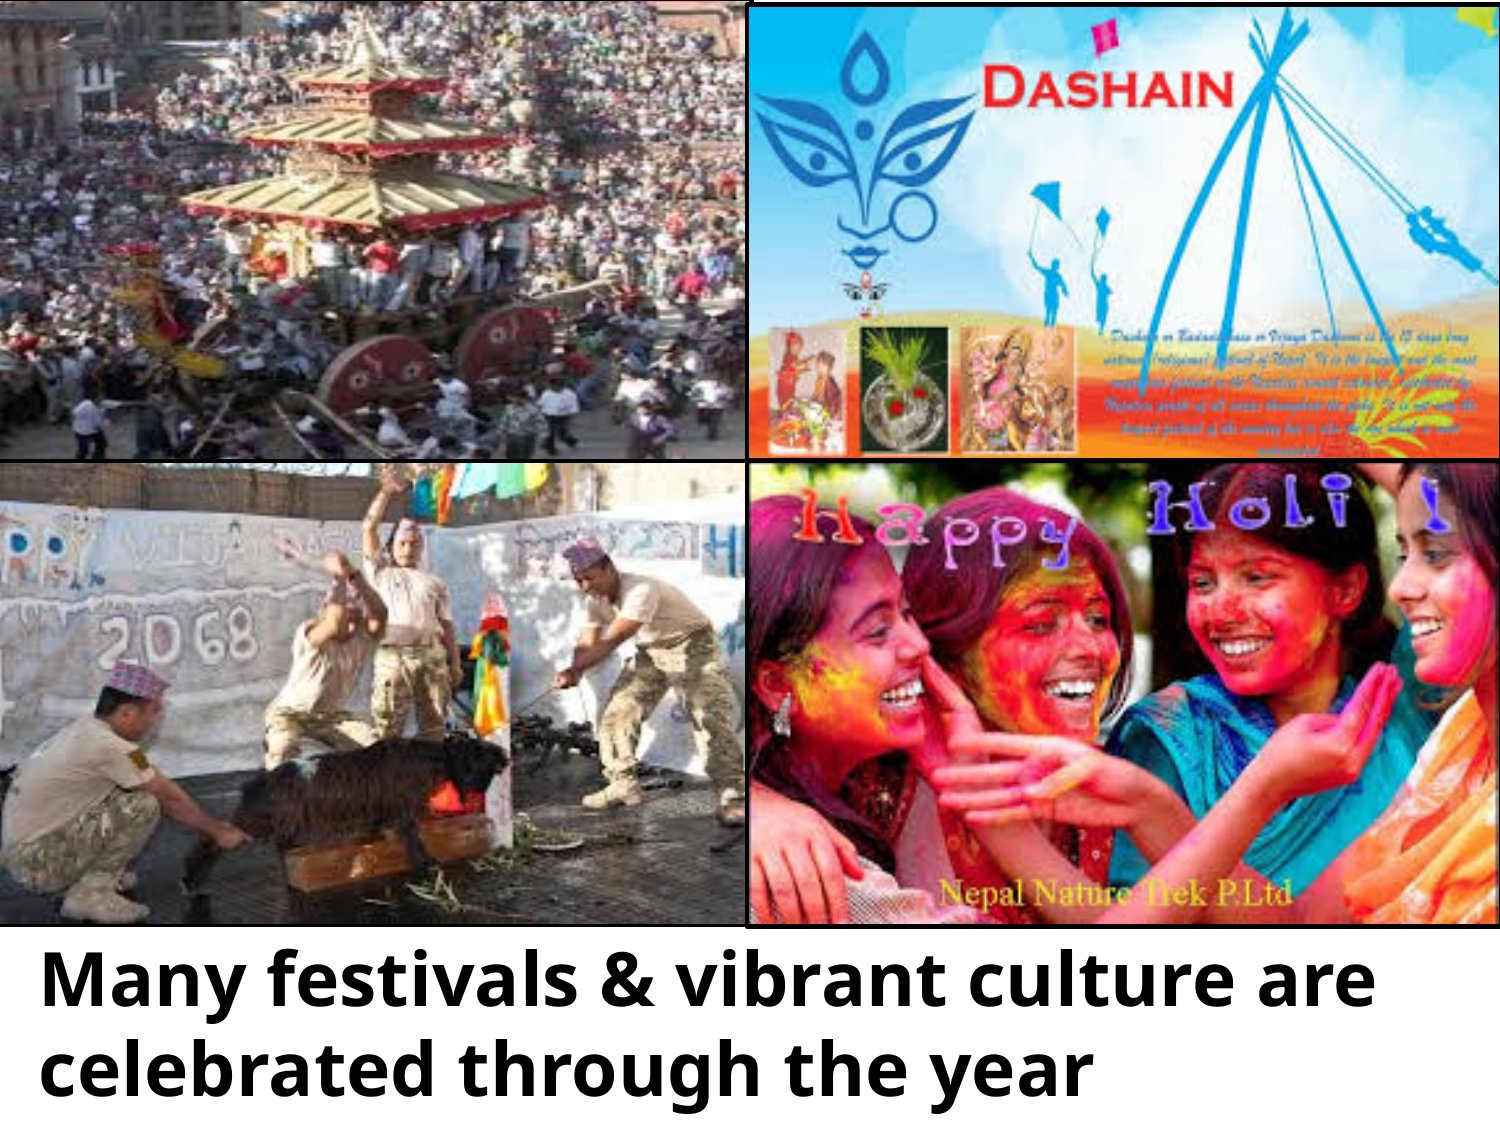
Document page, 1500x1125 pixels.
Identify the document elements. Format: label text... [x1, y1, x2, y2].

text_box Many festivals & vibrant culture are celebrated through the year [24, 931, 1500, 1119]
picture [0, 0, 1499, 925]
